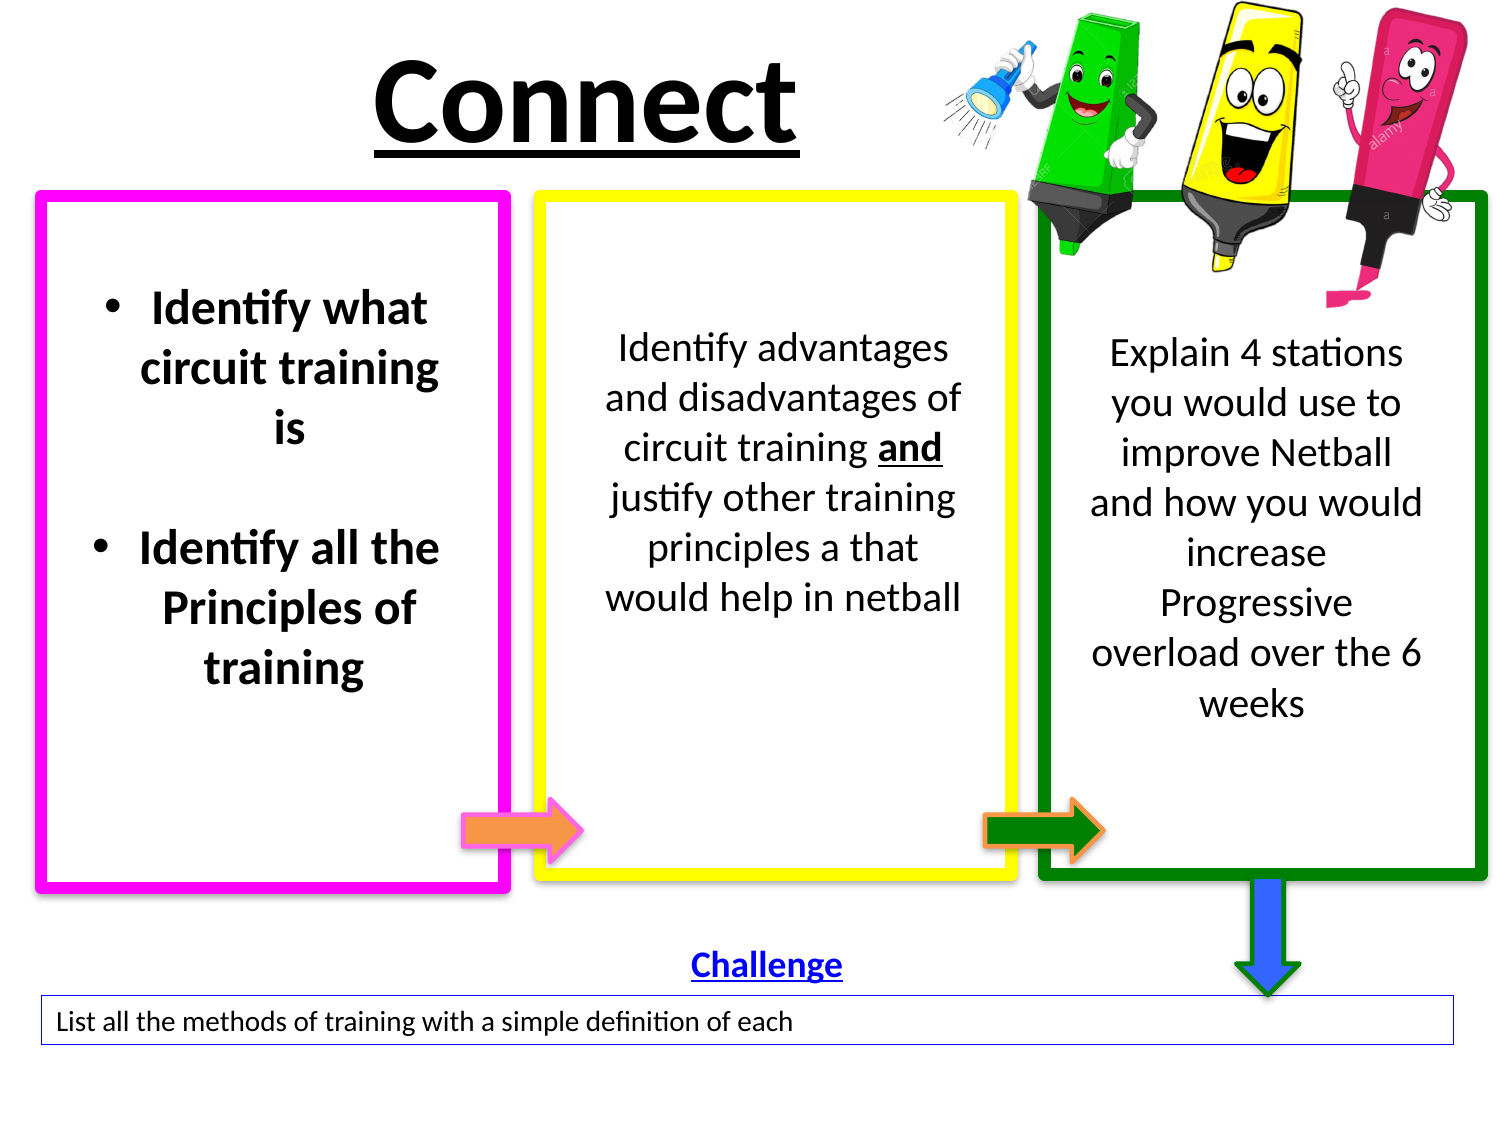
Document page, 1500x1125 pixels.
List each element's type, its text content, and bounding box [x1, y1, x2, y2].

text_box [539, 195, 1012, 875]
text_box Identify advantages and disadvantages of circuit training and justify other training principles a that would help in netball [581, 312, 985, 628]
text_box [1235, 875, 1301, 996]
text_box [462, 798, 583, 863]
text_box List all the methods of training with a simple definition of each [41, 995, 1454, 1045]
text_box Explain 4 stations you would use to improve Netball and how you would increase Progressive overload over the 6 weeks [1071, 317, 1442, 733]
picture [939, 0, 1481, 318]
text_box [1044, 277, 1482, 875]
text_box [984, 798, 1105, 863]
text_box Connect [221, 9, 934, 175]
text_box [40, 195, 505, 889]
text_box Identify what circuit training is Identify all the Principles of training [69, 267, 464, 823]
text_box Challenge [676, 932, 859, 993]
